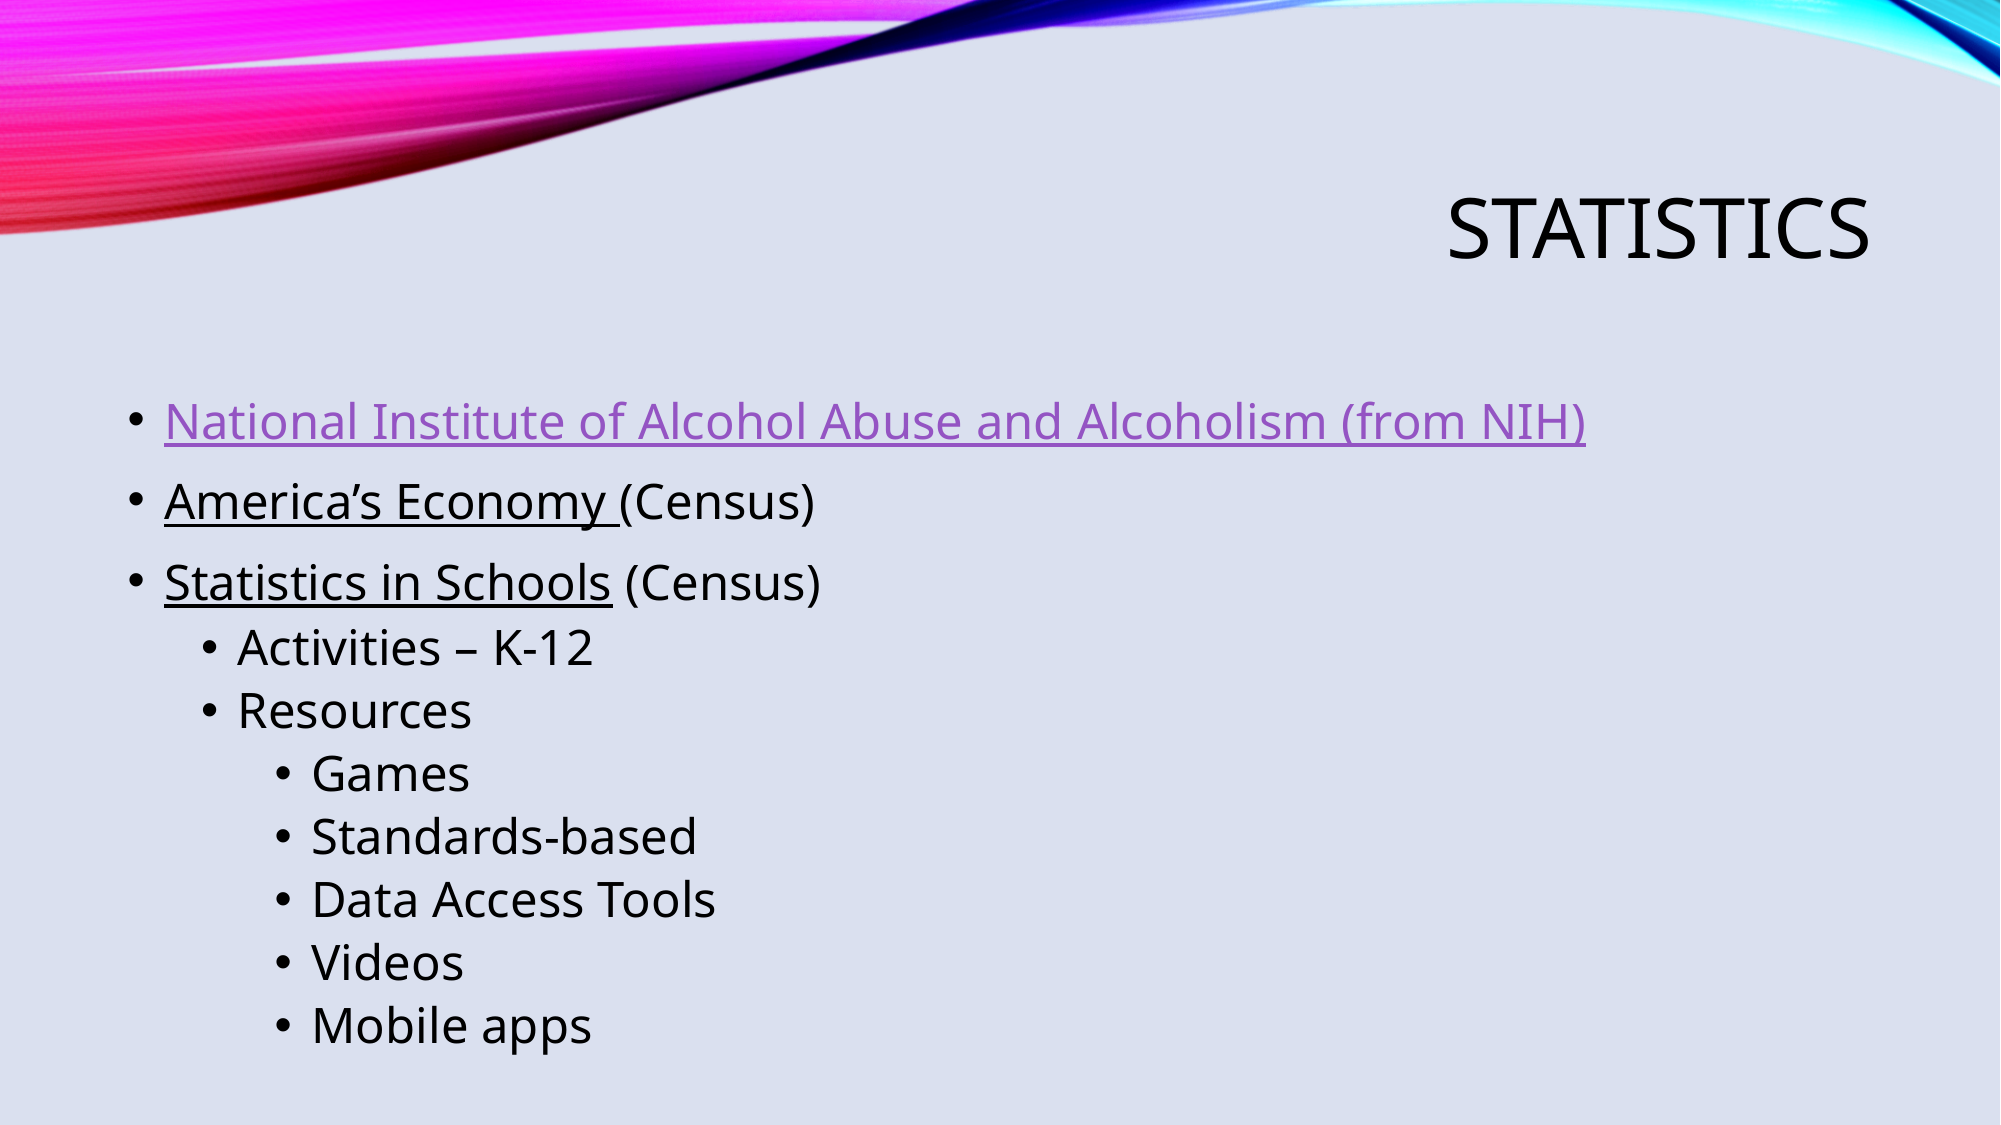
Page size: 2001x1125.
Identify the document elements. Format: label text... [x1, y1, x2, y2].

picture [1910, 0, 2000, 45]
list National Institute of Alcohol Abuse and Alcoholism (from NIH) America’s Economy (Census) Statistics in Schools (Census) Activities – K-12 Resources Games Standards-based Data Access Tools Videos Mobile apps [112, 309, 1888, 1066]
picture [0, 0, 2000, 237]
title Statistics [474, 125, 1888, 309]
picture [1890, 0, 2000, 75]
